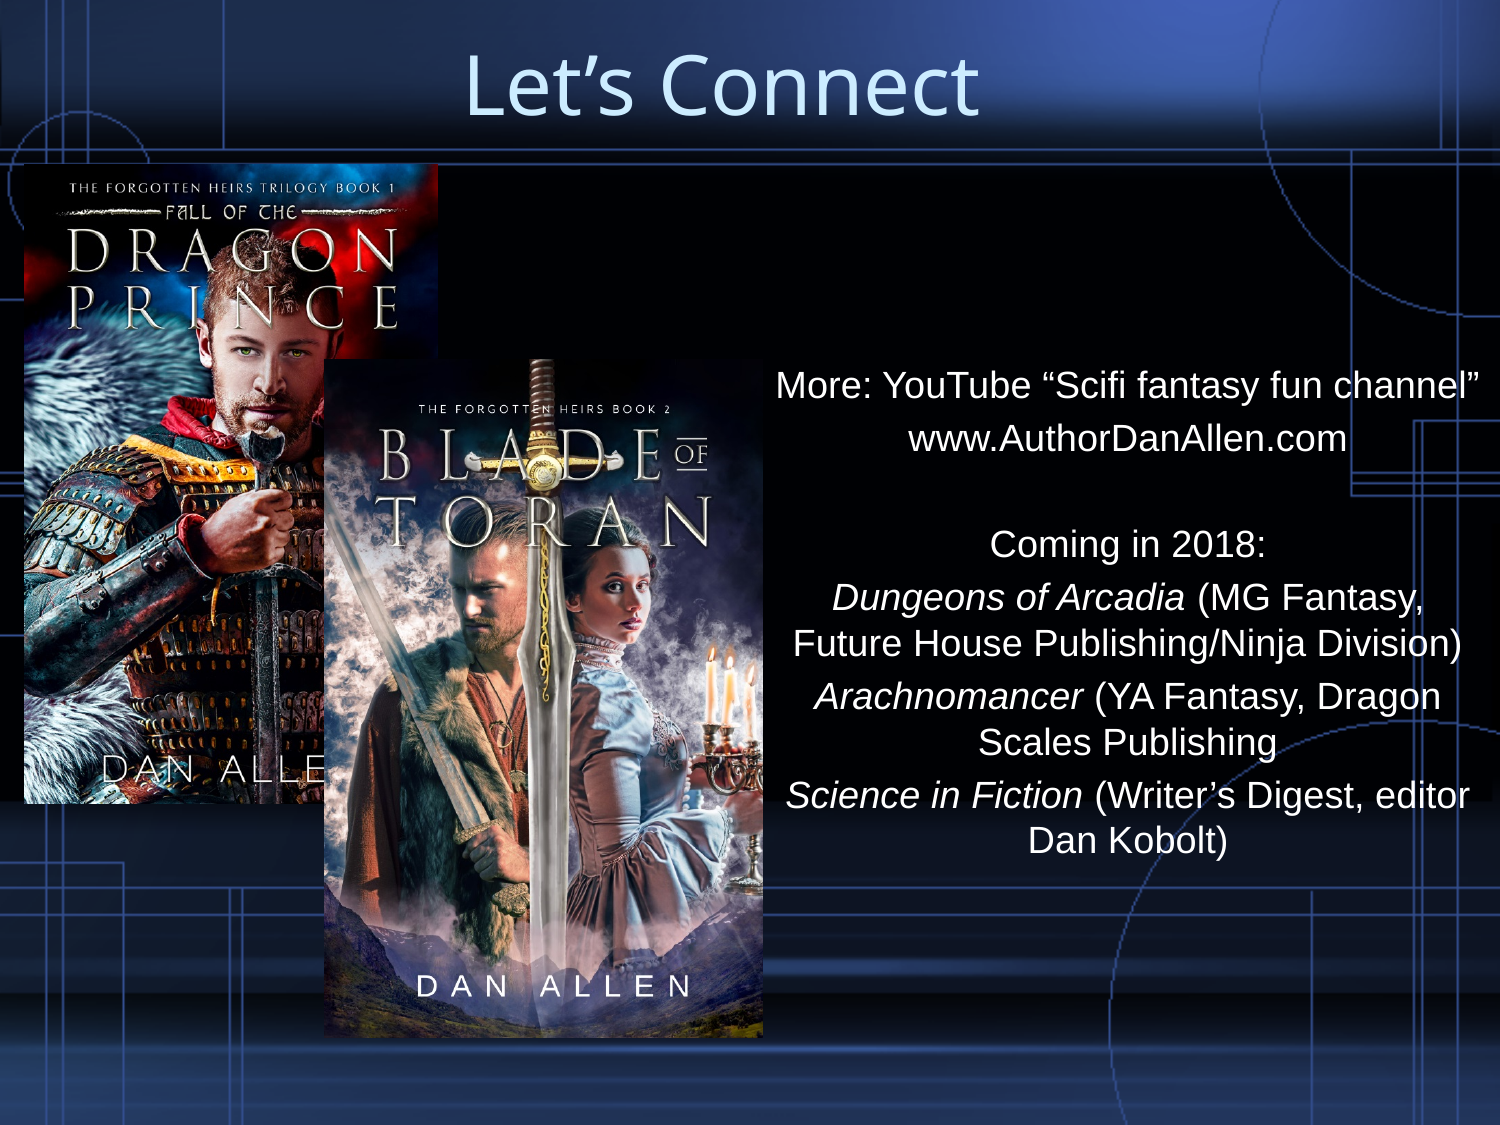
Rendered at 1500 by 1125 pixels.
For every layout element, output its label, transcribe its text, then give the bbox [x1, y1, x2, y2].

picture [0, 0, 1500, 1125]
title Let’s Connect [187, 37, 1256, 128]
list More: YouTube “Scifi fantasy fun channel” www.AuthorDanAllen.com Coming in 2018: Dungeons of Arcadia (MG Fantasy, Future House Publishing/Ninja Division) Arachnomancer (YA Fantasy, Dragon Scales Publishing Science in Fiction (Writer’s Digest, editor Dan Kobolt) [750, 352, 1500, 923]
